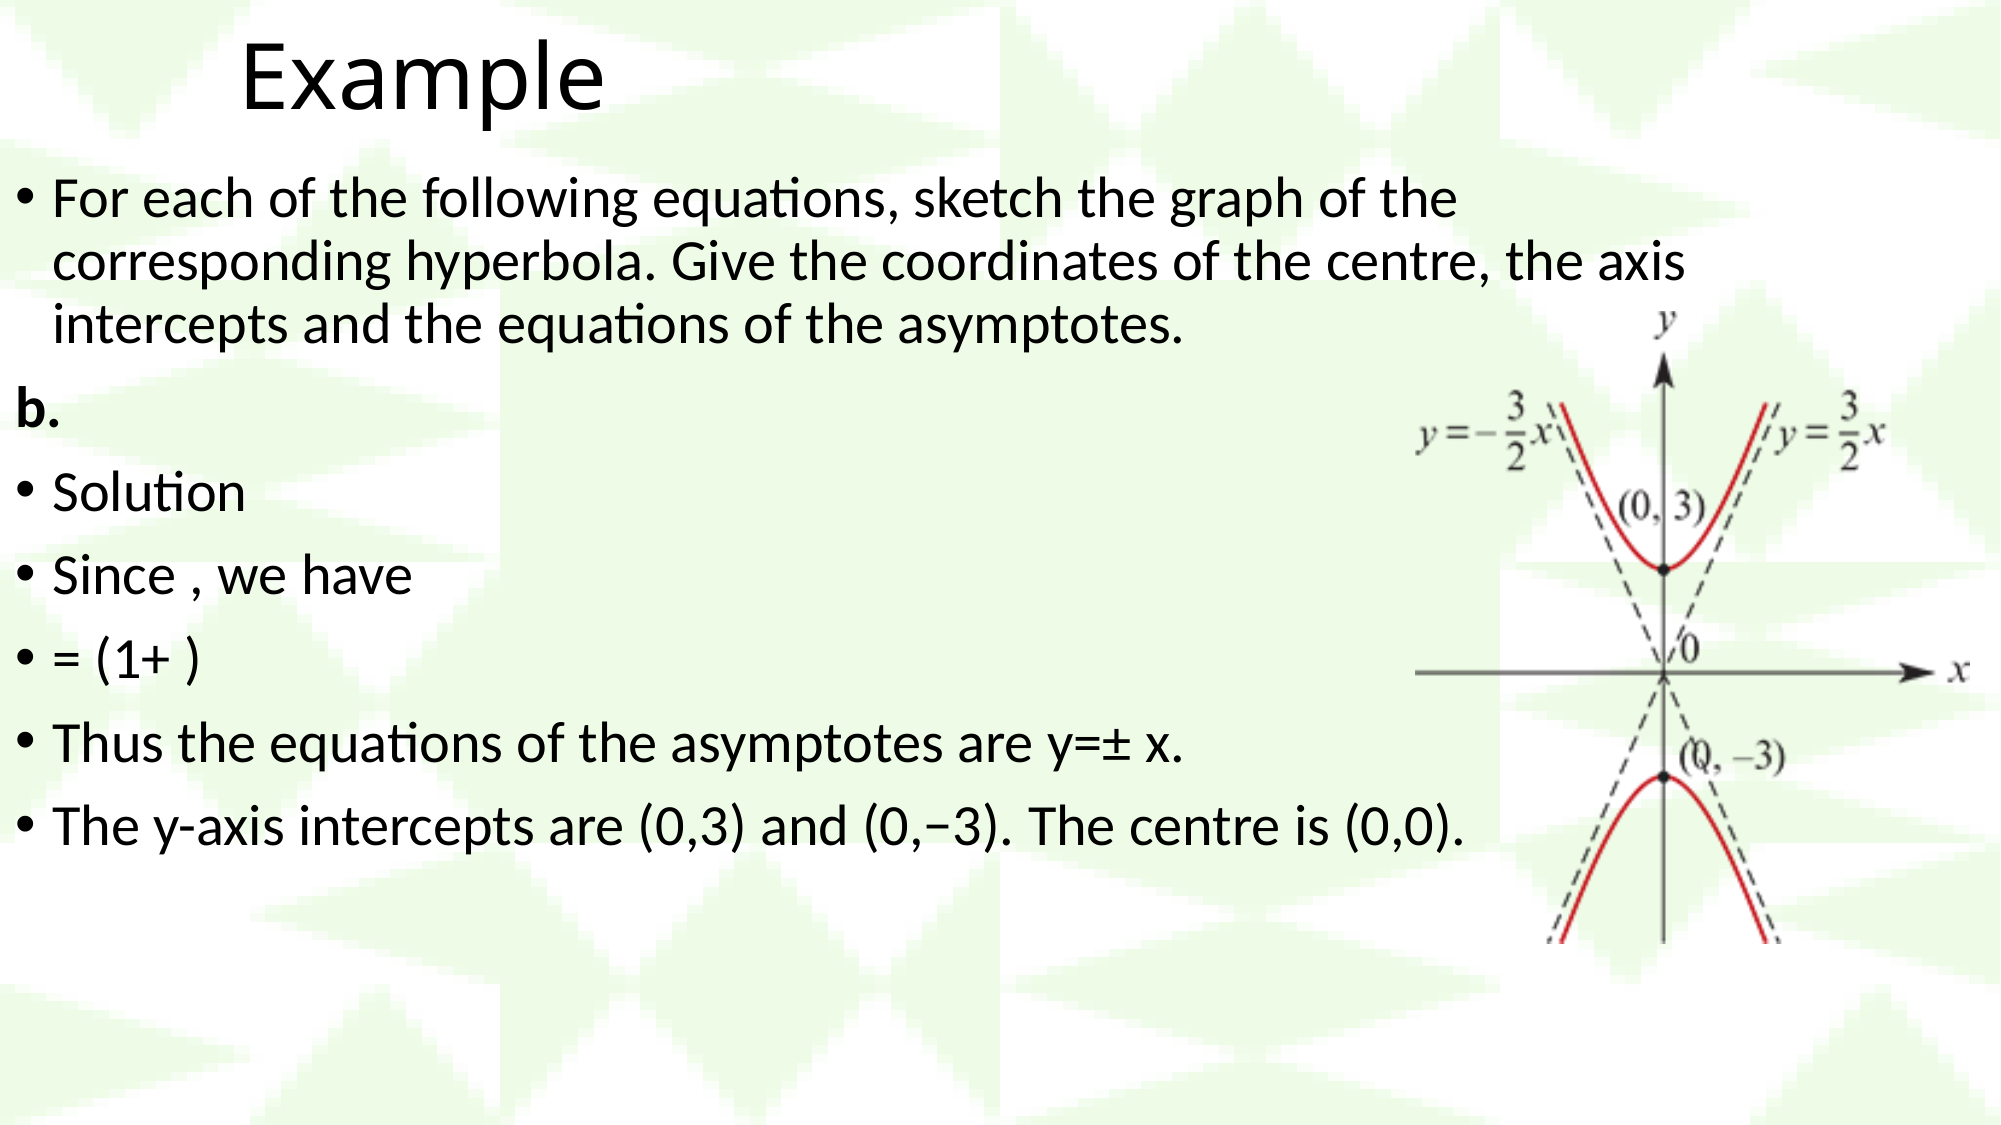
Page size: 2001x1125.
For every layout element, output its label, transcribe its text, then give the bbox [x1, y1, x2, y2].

title Example [223, 17, 656, 143]
picture [1415, 311, 1970, 944]
